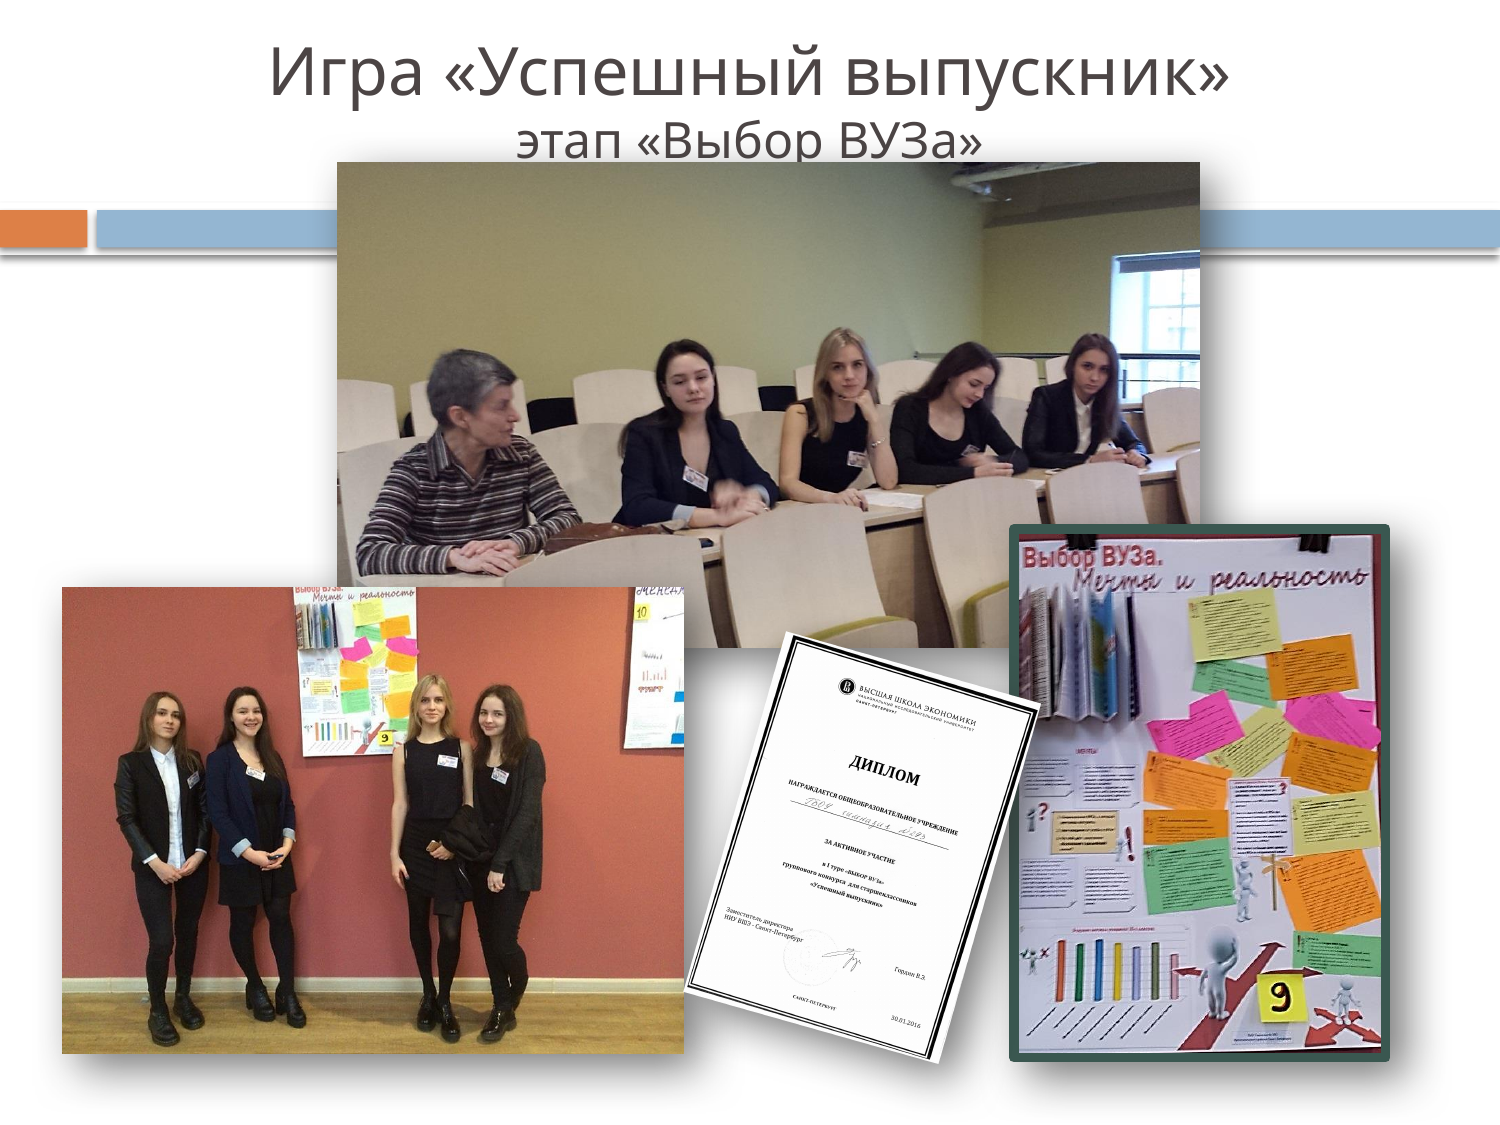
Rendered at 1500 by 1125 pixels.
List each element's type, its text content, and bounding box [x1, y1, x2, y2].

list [1018, 533, 1382, 1054]
title Игра «Успешный выпускник» этап «Выбор ВУЗа» [24, 4, 1475, 192]
picture [62, 162, 1201, 1063]
